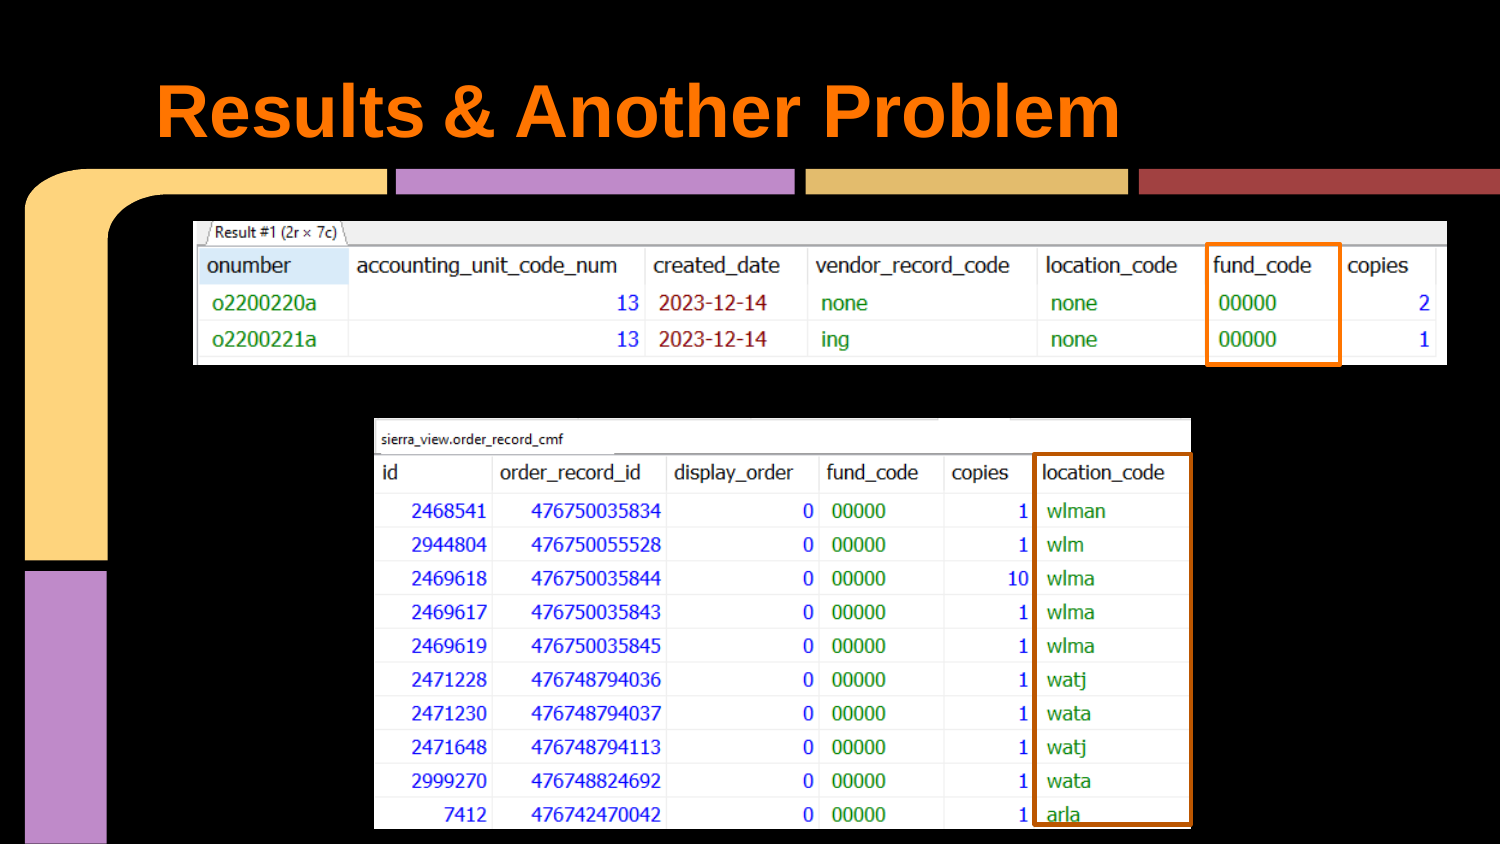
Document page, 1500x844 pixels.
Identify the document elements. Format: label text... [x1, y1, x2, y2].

title Results [140, 26, 427, 168]
text_box & Another Problem [427, 26, 1253, 168]
picture [193, 221, 1447, 365]
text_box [374, 453, 1191, 829]
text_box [374, 418, 1191, 453]
